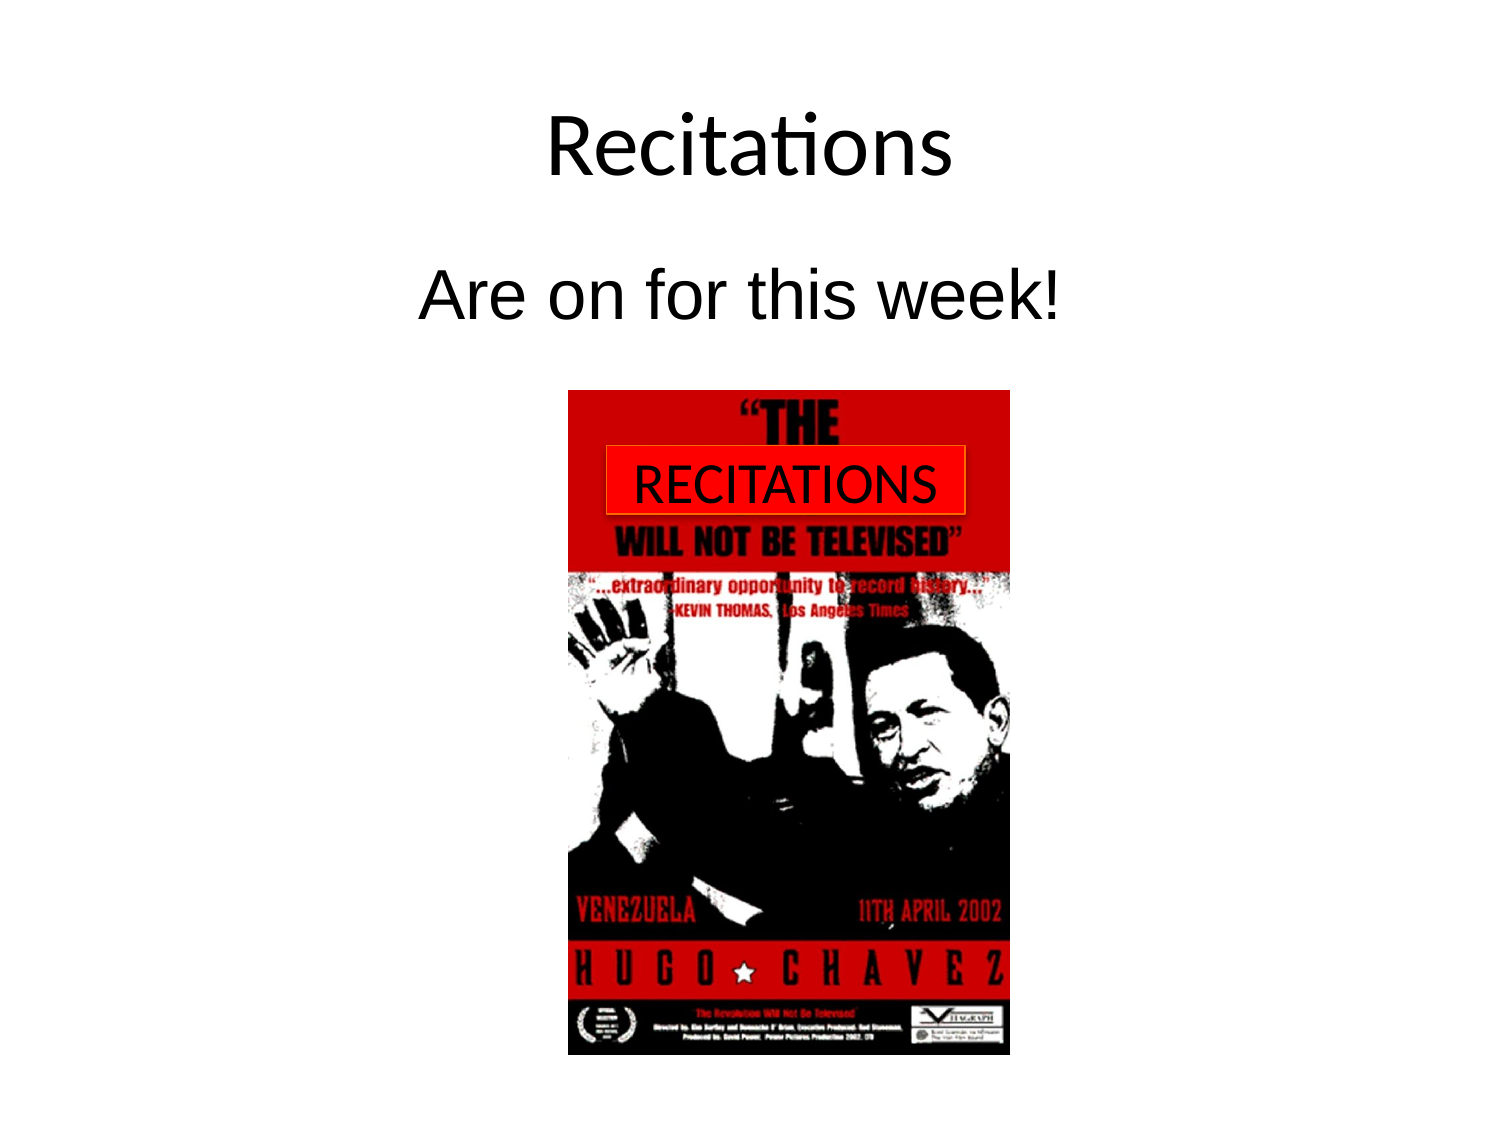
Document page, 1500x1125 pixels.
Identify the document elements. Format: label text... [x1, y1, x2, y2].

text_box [568, 390, 1010, 1056]
title Recitations [75, 45, 1425, 233]
text_box Are on for this week! [403, 241, 1079, 342]
